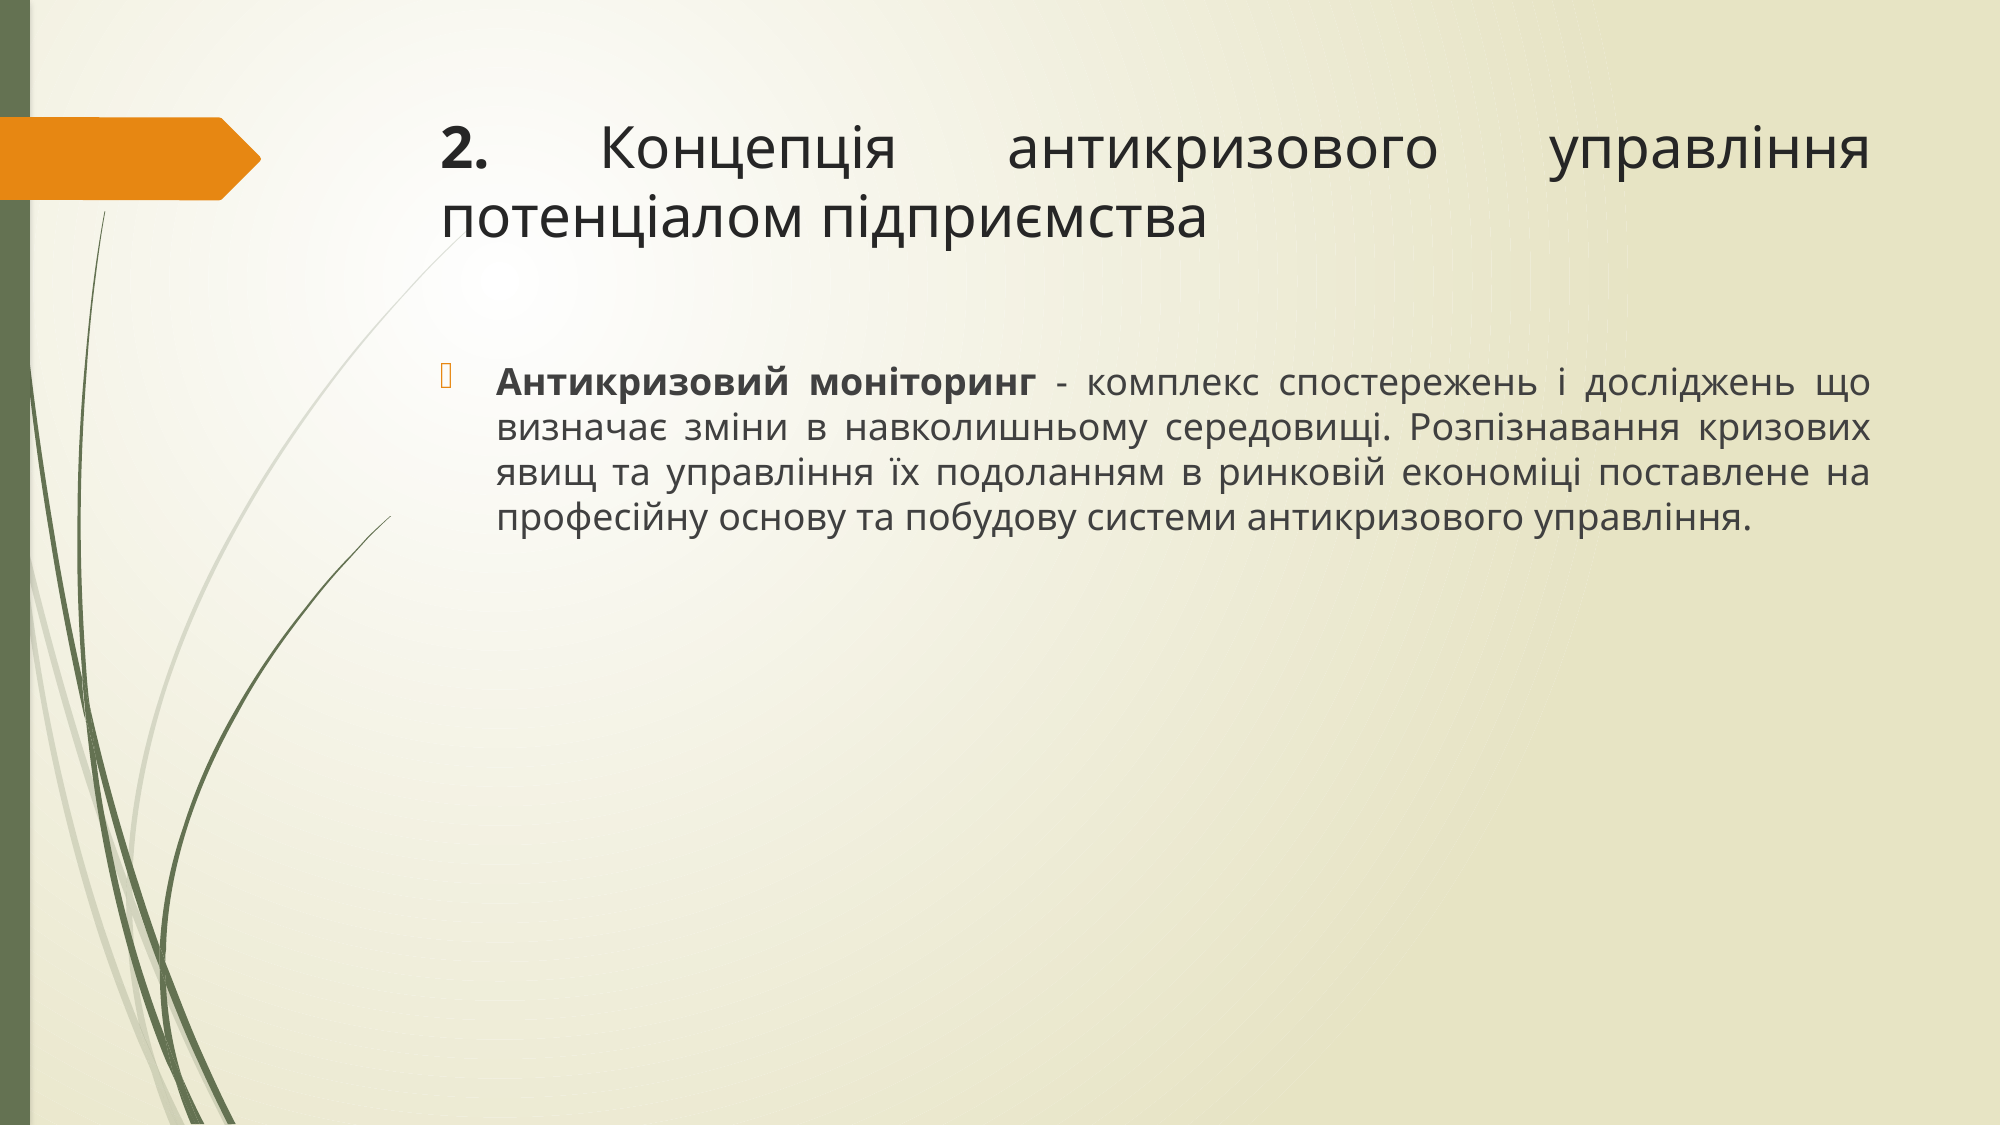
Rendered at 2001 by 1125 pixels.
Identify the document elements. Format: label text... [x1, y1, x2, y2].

list Антикризовий моніторинг - комплекс спостережень і досліджень що визначає зміни в навколишньому середовищі. Розпізнавання кризових явищ та управління їх подоланням в ринковій економіці поставлене на професійну основу та побудову системи антикризового управління. [424, 350, 1888, 970]
title 2. Концепція антикризового управління потенціалом підприємства [425, 102, 1888, 313]
